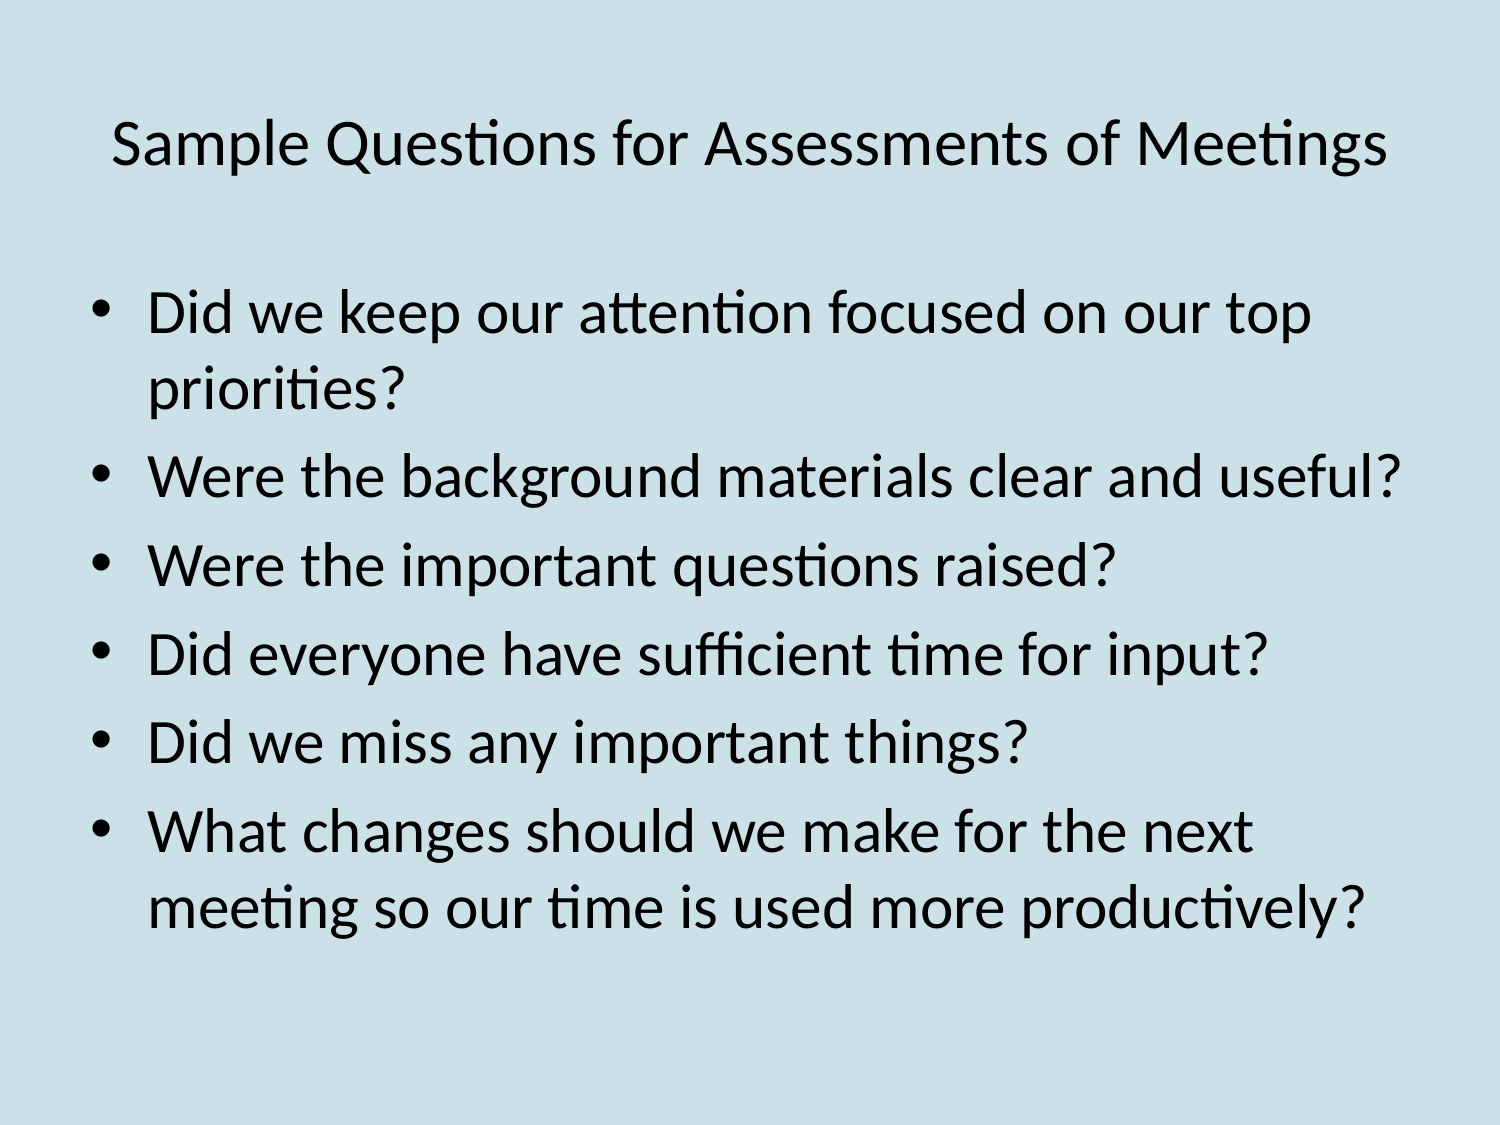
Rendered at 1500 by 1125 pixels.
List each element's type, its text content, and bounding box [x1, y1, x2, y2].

title Sample Questions for Assessments of Meetings [75, 45, 1425, 233]
list Did we keep our attention focused on our top priorities? Were the background materials clear and useful? Were the important questions raised? Did everyone have sufficient time for input? Did we miss any important things? What changes should we make for the next meeting so our time is used more productively? [75, 262, 1425, 1005]
